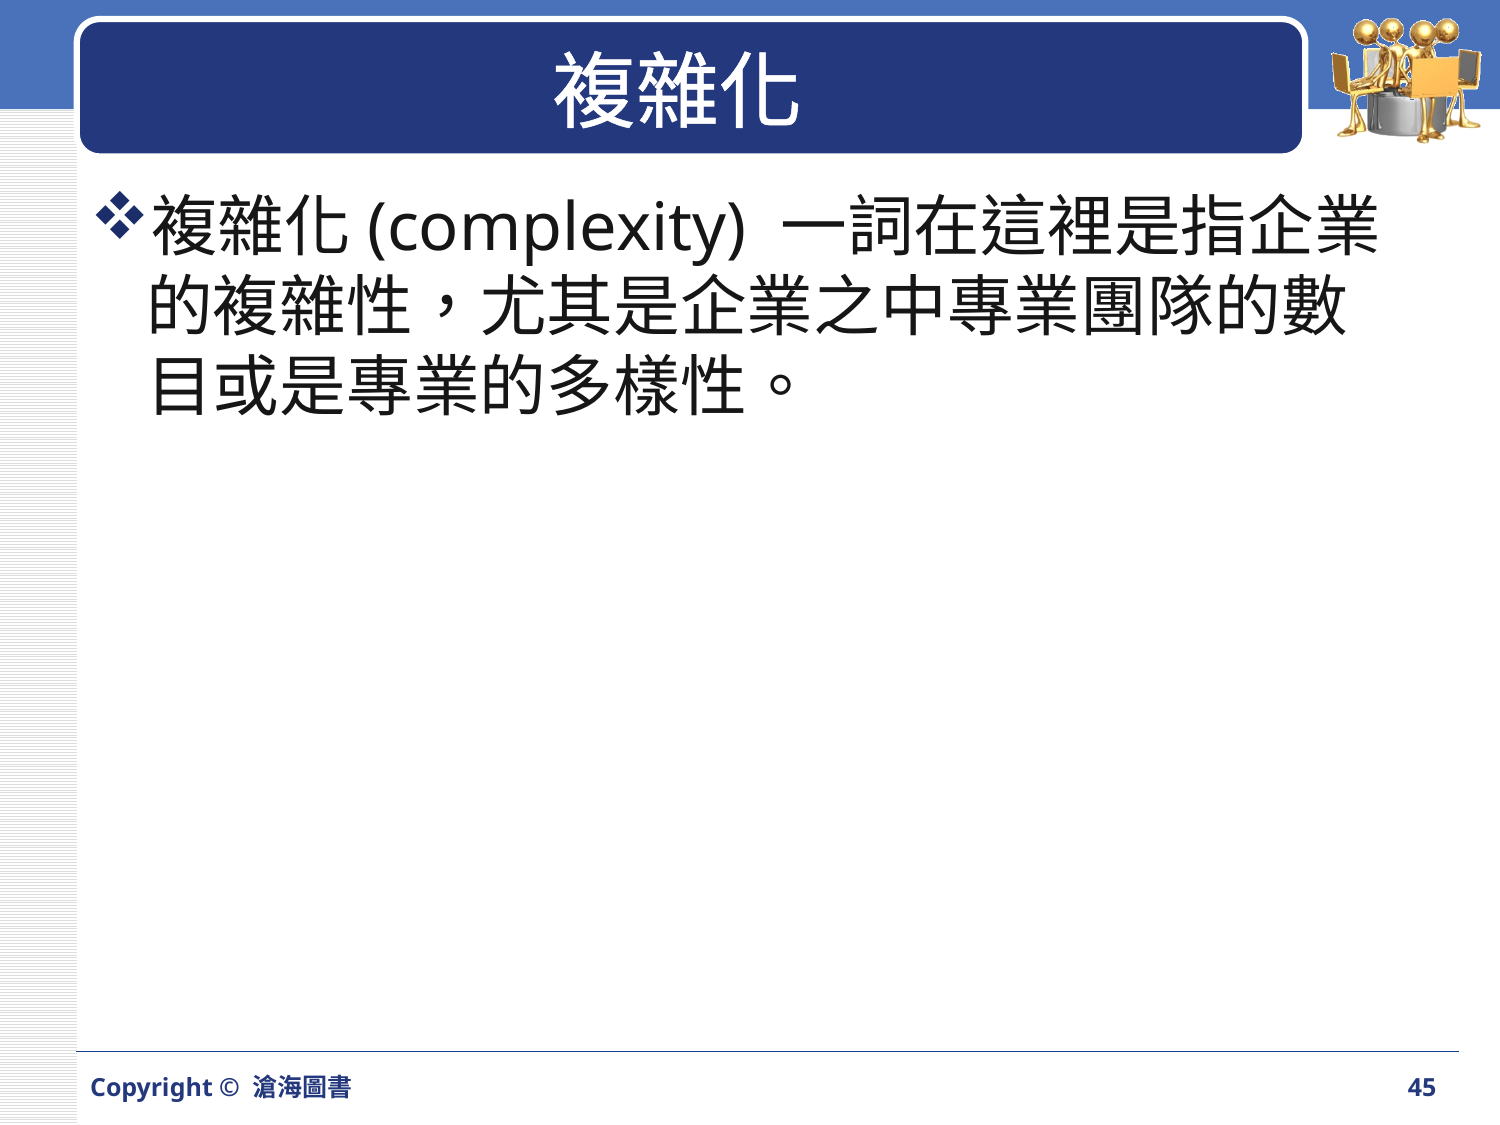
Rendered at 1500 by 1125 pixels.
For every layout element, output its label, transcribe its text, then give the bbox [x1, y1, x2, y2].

title 複雜化 [89, 30, 1266, 146]
list 複雜化(complexity) 一詞在這裡是指企業的複雜性，尤其是企業之中專業團隊的數目或是專業的多樣性。 [74, 176, 1426, 1038]
picture [1328, 0, 1487, 158]
slide_number 45 [1101, 1064, 1452, 1107]
slide_number Copyright © 滄海圖書 [74, 1063, 513, 1107]
